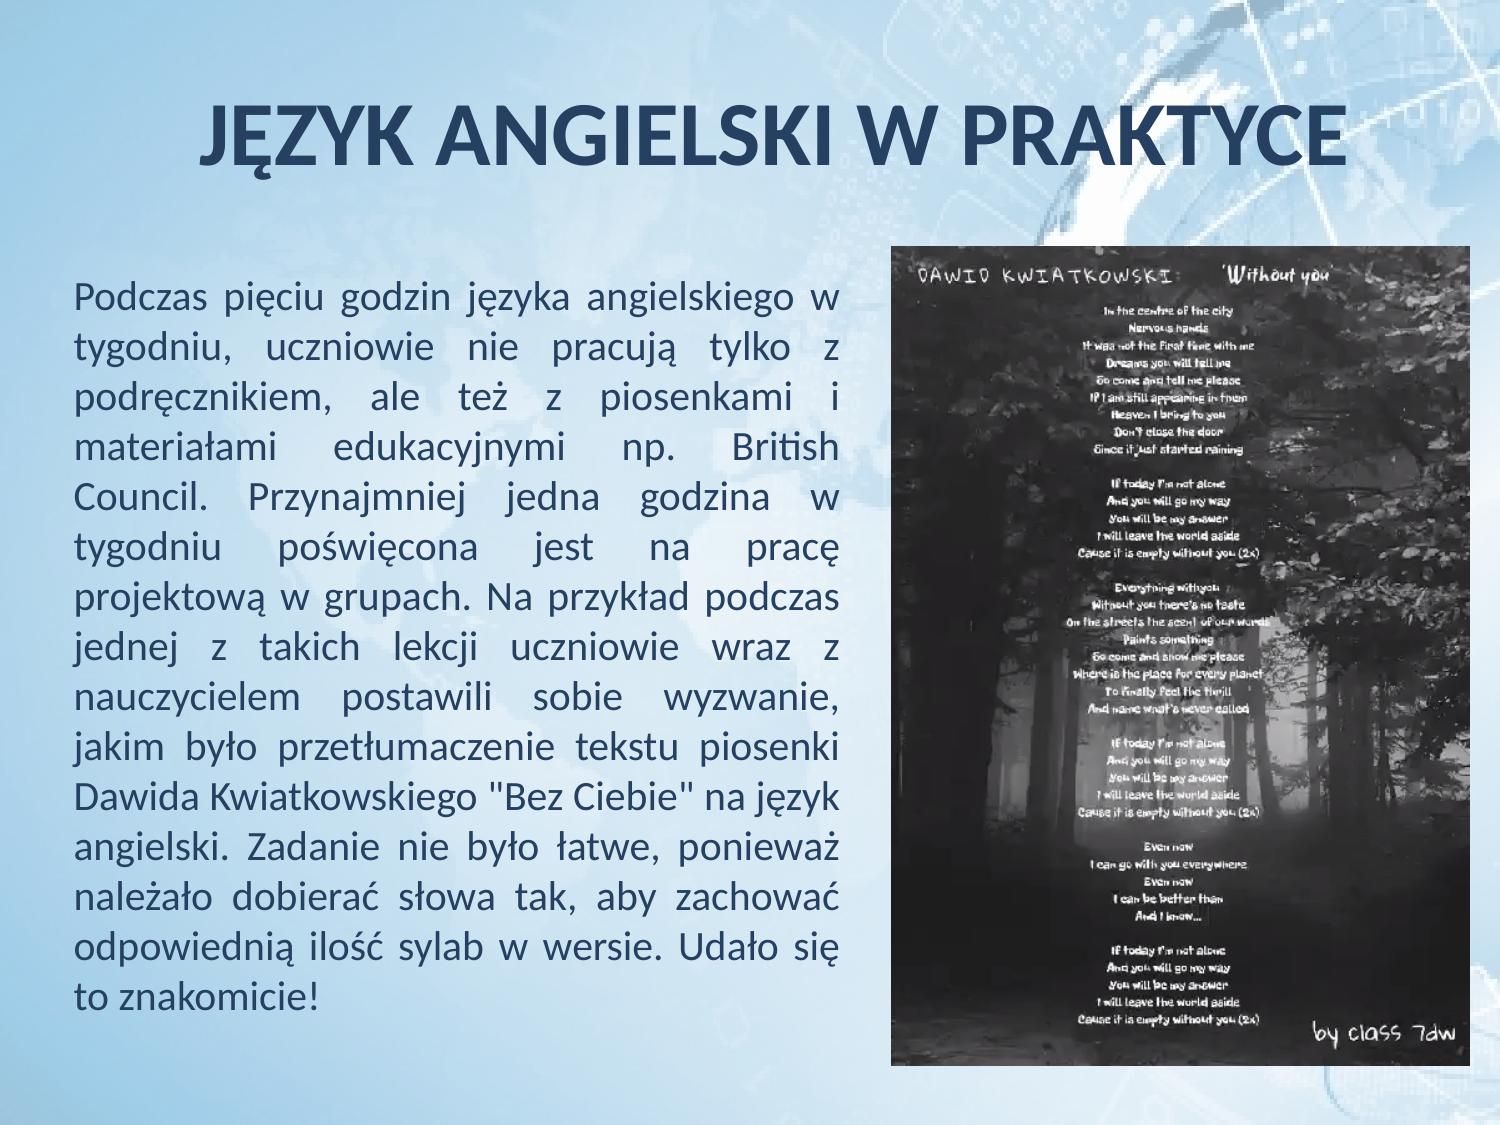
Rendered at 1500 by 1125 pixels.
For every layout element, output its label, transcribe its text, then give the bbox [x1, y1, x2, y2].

title JĘZYK ANGIELSKI W PRAKTYCE [93, 35, 1457, 223]
text_box Podczas pięciu godzin języka angielskiego w tygodniu, uczniowie nie pracują tylko z podręcznikiem, ale też z piosenkami i materiałami edukacyjnymi np. British Council. Przynajmniej jedna godzina w tygodniu poświęcona jest na pracę projektową w grupach. Na przykład podczas jednej z takich lekcji uczniowie wraz z nauczycielem postawili sobie wyzwanie, jakim było przetłumaczenie tekstu piosenki Dawida Kwiatkowskiego "Bez Ciebie" na język angielski. Zadanie nie było łatwe, ponieważ należało dobierać słowa tak, aby zachować odpowiednią ilość sylab w wersie. Udało się to znakomicie! [58, 261, 856, 1027]
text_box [890, 245, 1471, 1067]
